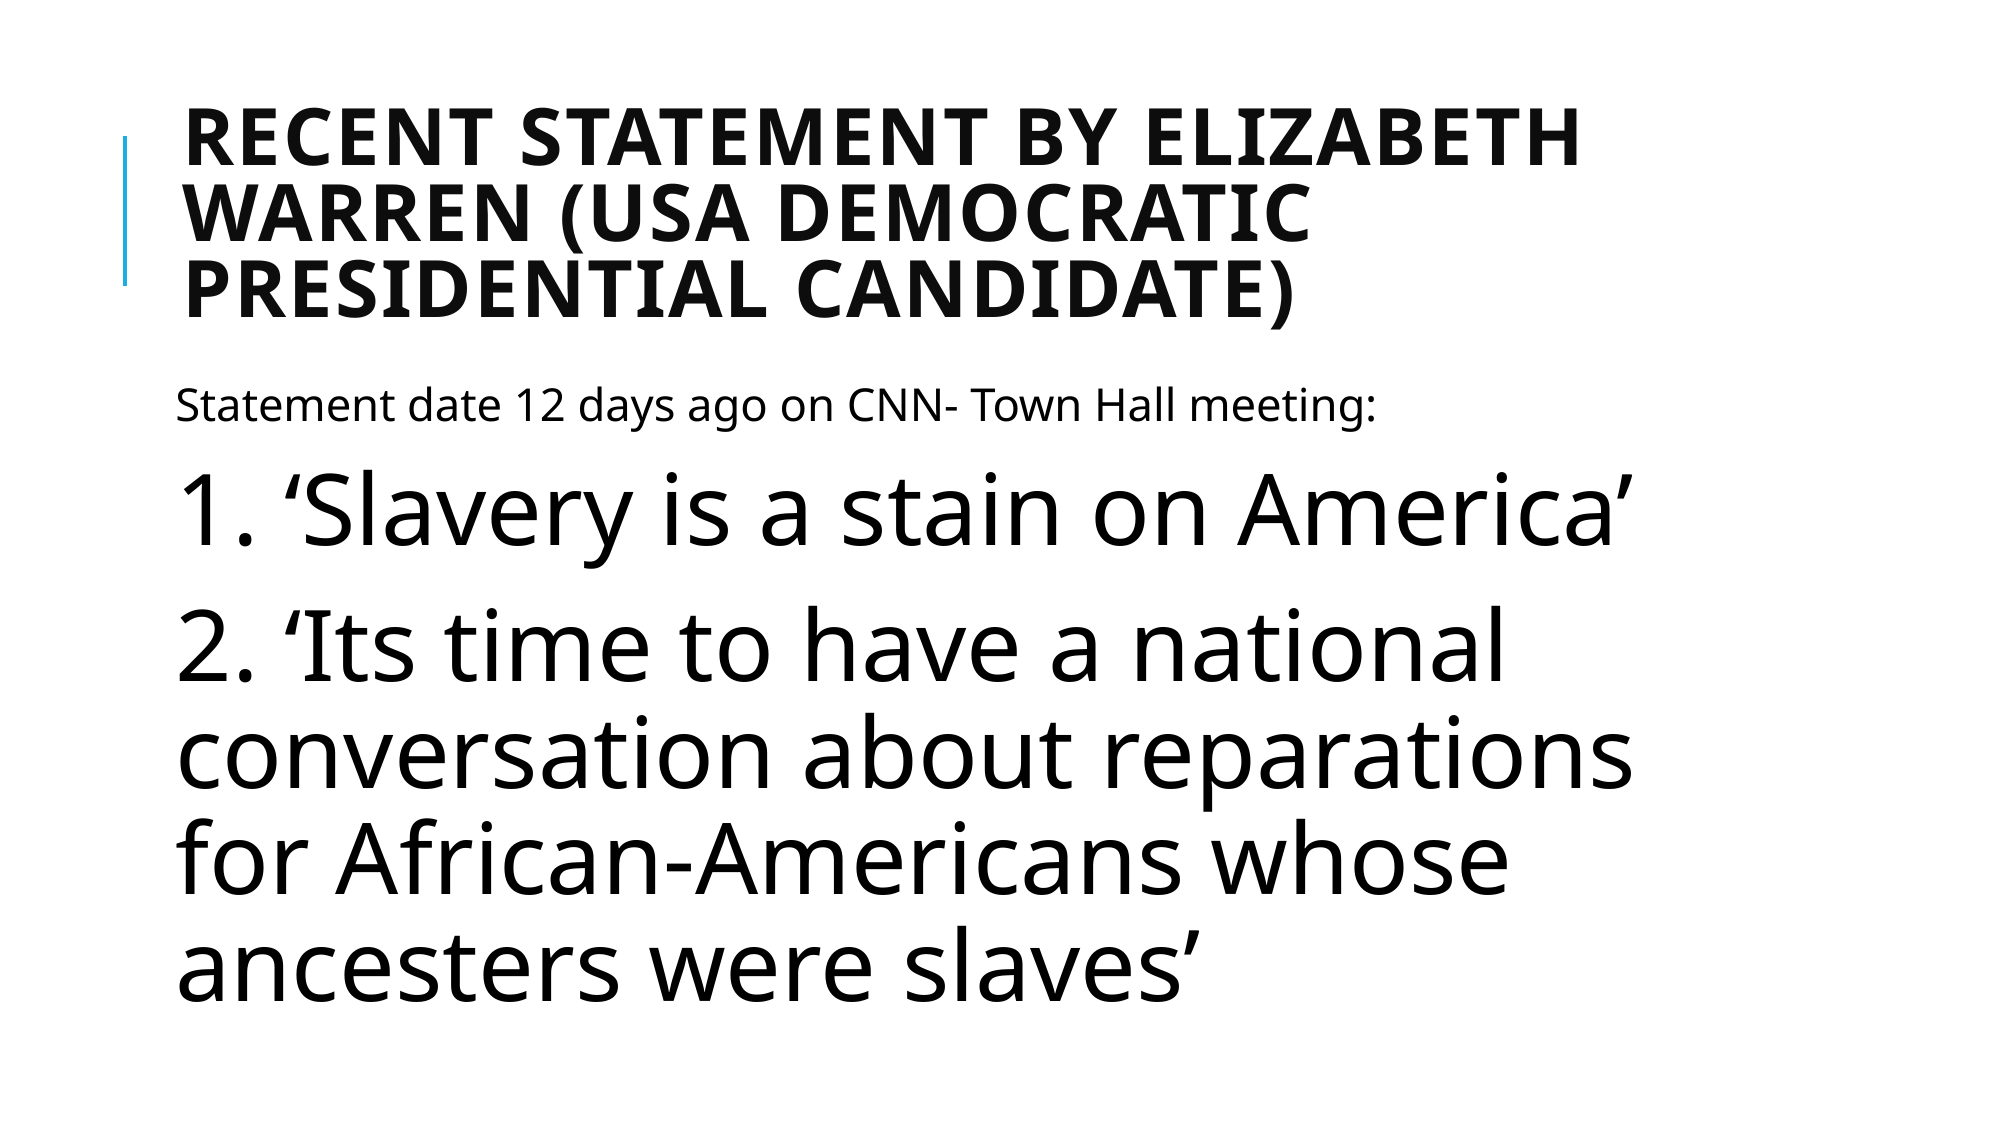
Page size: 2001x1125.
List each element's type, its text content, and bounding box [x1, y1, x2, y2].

list Statement date 12 days ago on CNN- Town Hall meeting: 1. ‘Slavery is a stain on America’ 2. ‘Its time to have a national conversation about reparations for African-Americans whose ancesters were slaves’ [168, 375, 1763, 1035]
title Recent statement by Elizabeth Warren (USA Democratic Presidential Candidate) [168, 96, 1763, 342]
